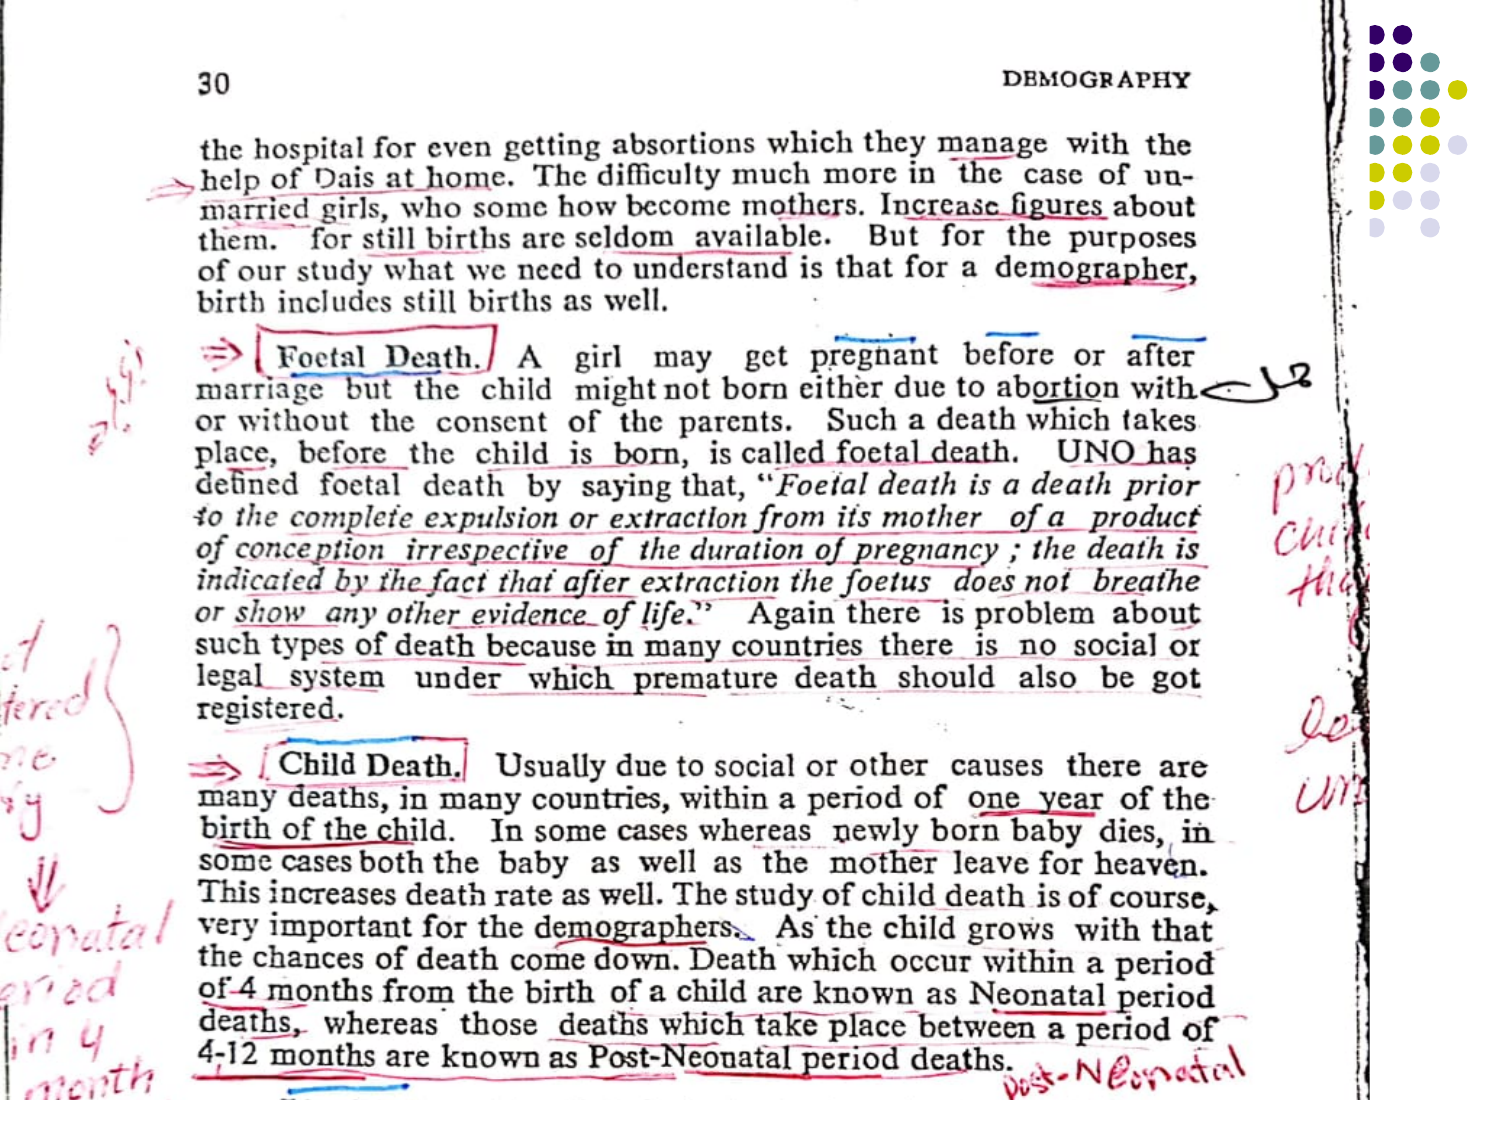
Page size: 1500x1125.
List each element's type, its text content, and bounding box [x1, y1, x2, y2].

picture [0, 0, 1370, 1101]
list . [0, 24, 1500, 1125]
